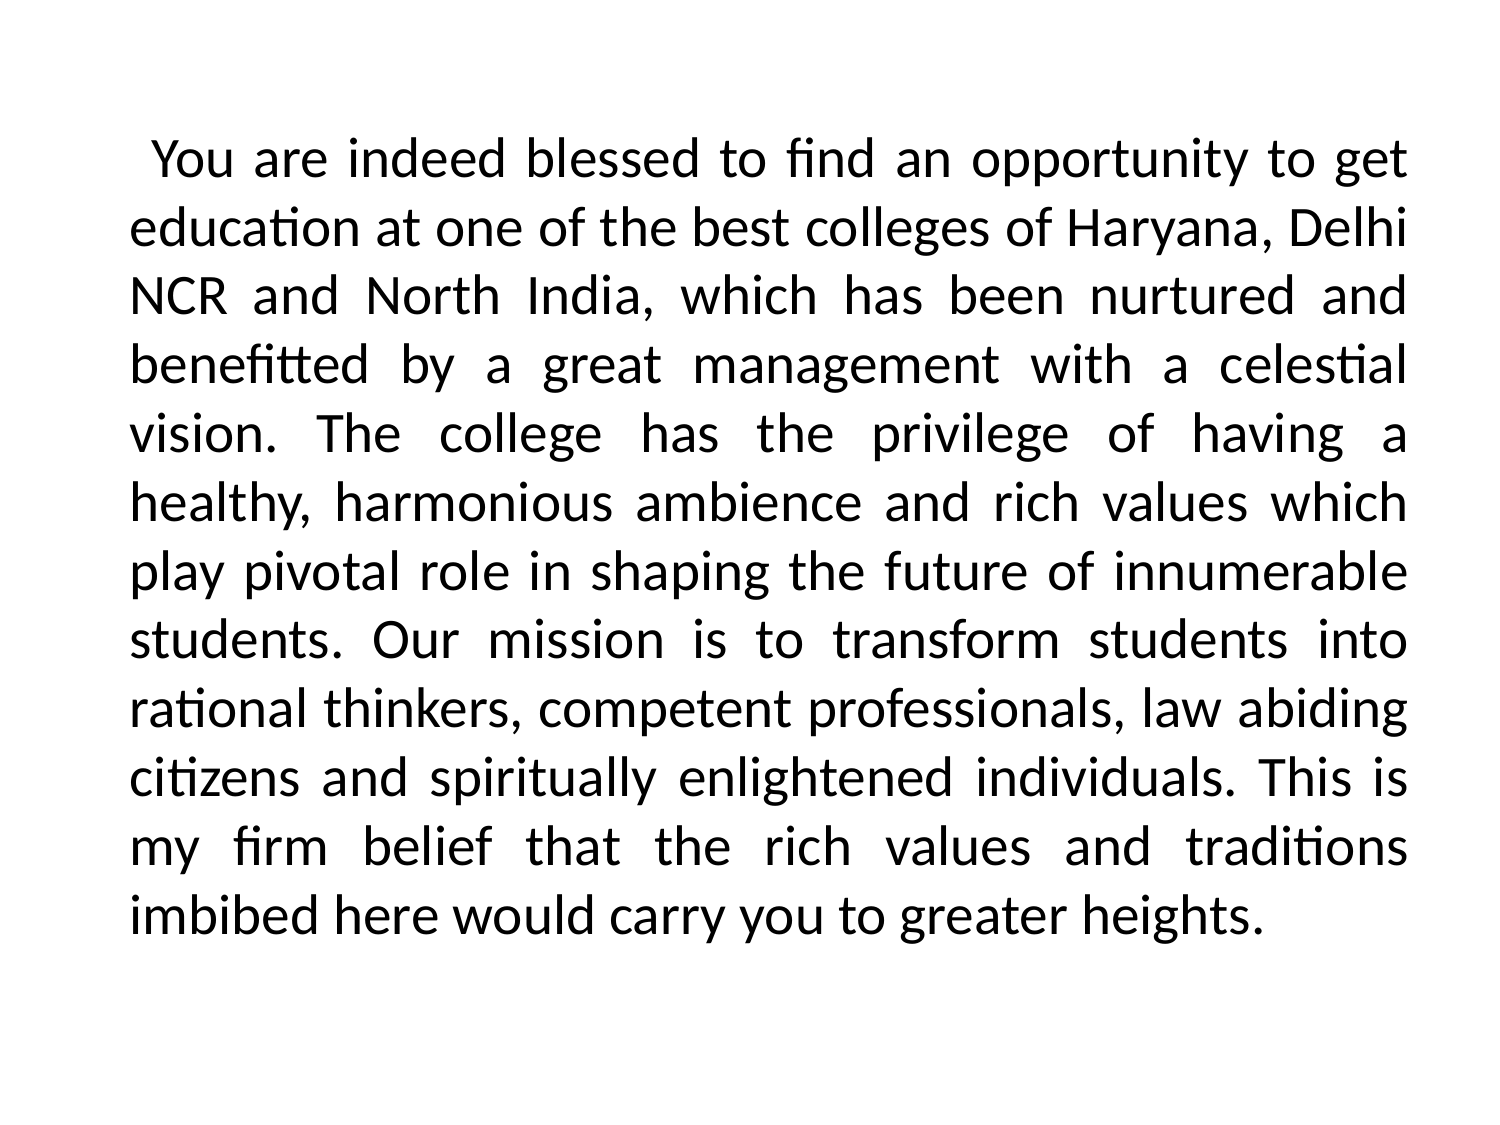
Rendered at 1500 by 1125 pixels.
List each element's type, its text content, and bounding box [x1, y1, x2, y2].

list You are indeed blessed to find an opportunity to get education at one of the best colleges of Haryana, Delhi NCR and North India, which has been nurtured and benefitted by a great management with a celestial vision. The college has the privilege of having a healthy, harmonious ambience and rich values which play pivotal role in shaping the future of innumerable students. Our mission is to transform students into rational thinkers, competent professionals, law abiding citizens and spiritually enlightened individuals. This is my firm belief that the rich values and traditions imbibed here would carry you to greater heights. [62, 112, 1425, 1005]
